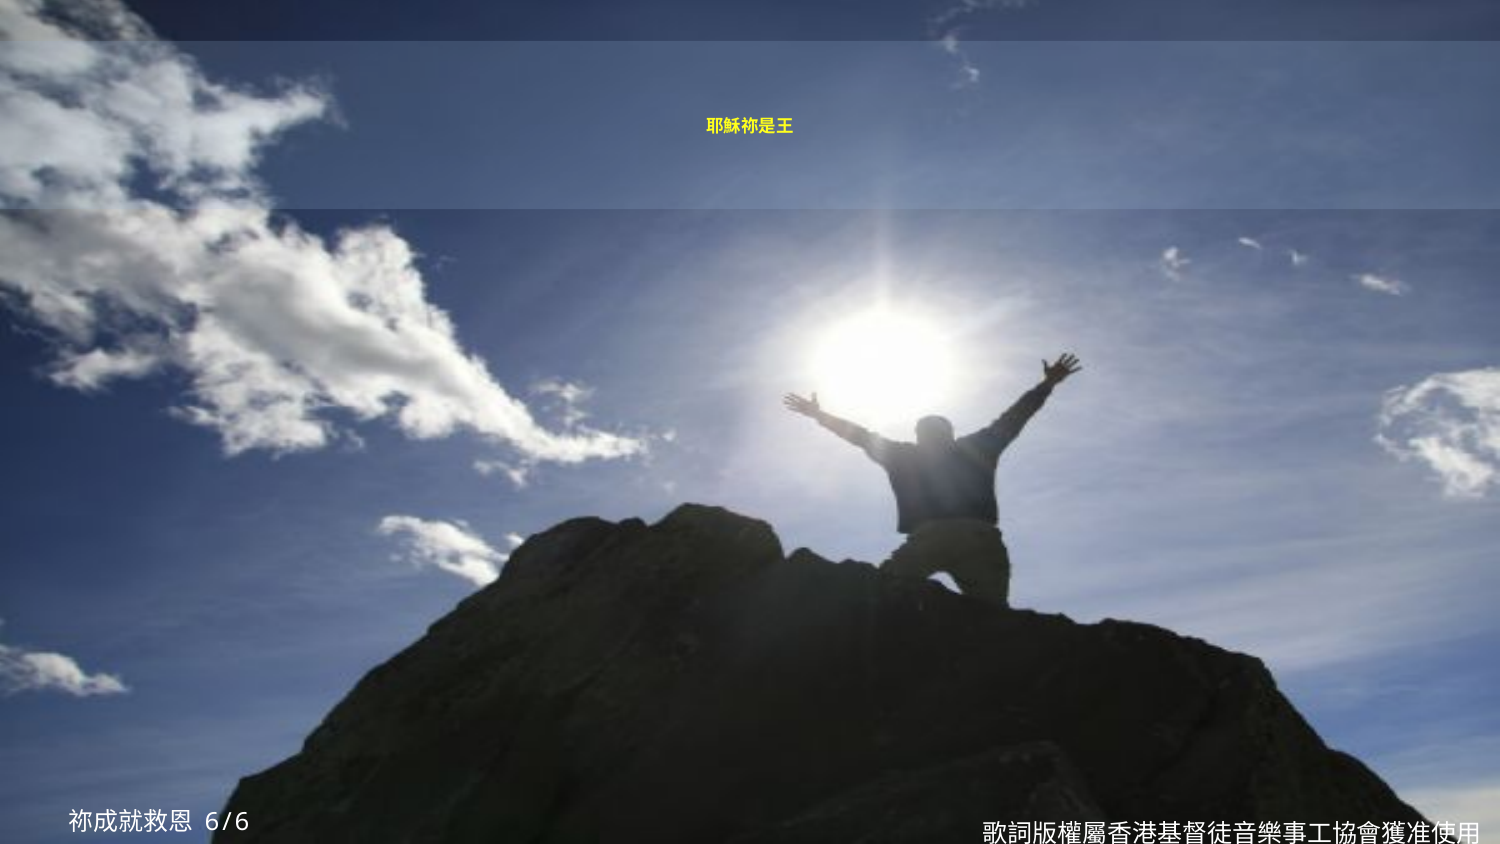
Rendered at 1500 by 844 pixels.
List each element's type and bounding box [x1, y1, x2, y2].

list [0, 0, 1500, 844]
